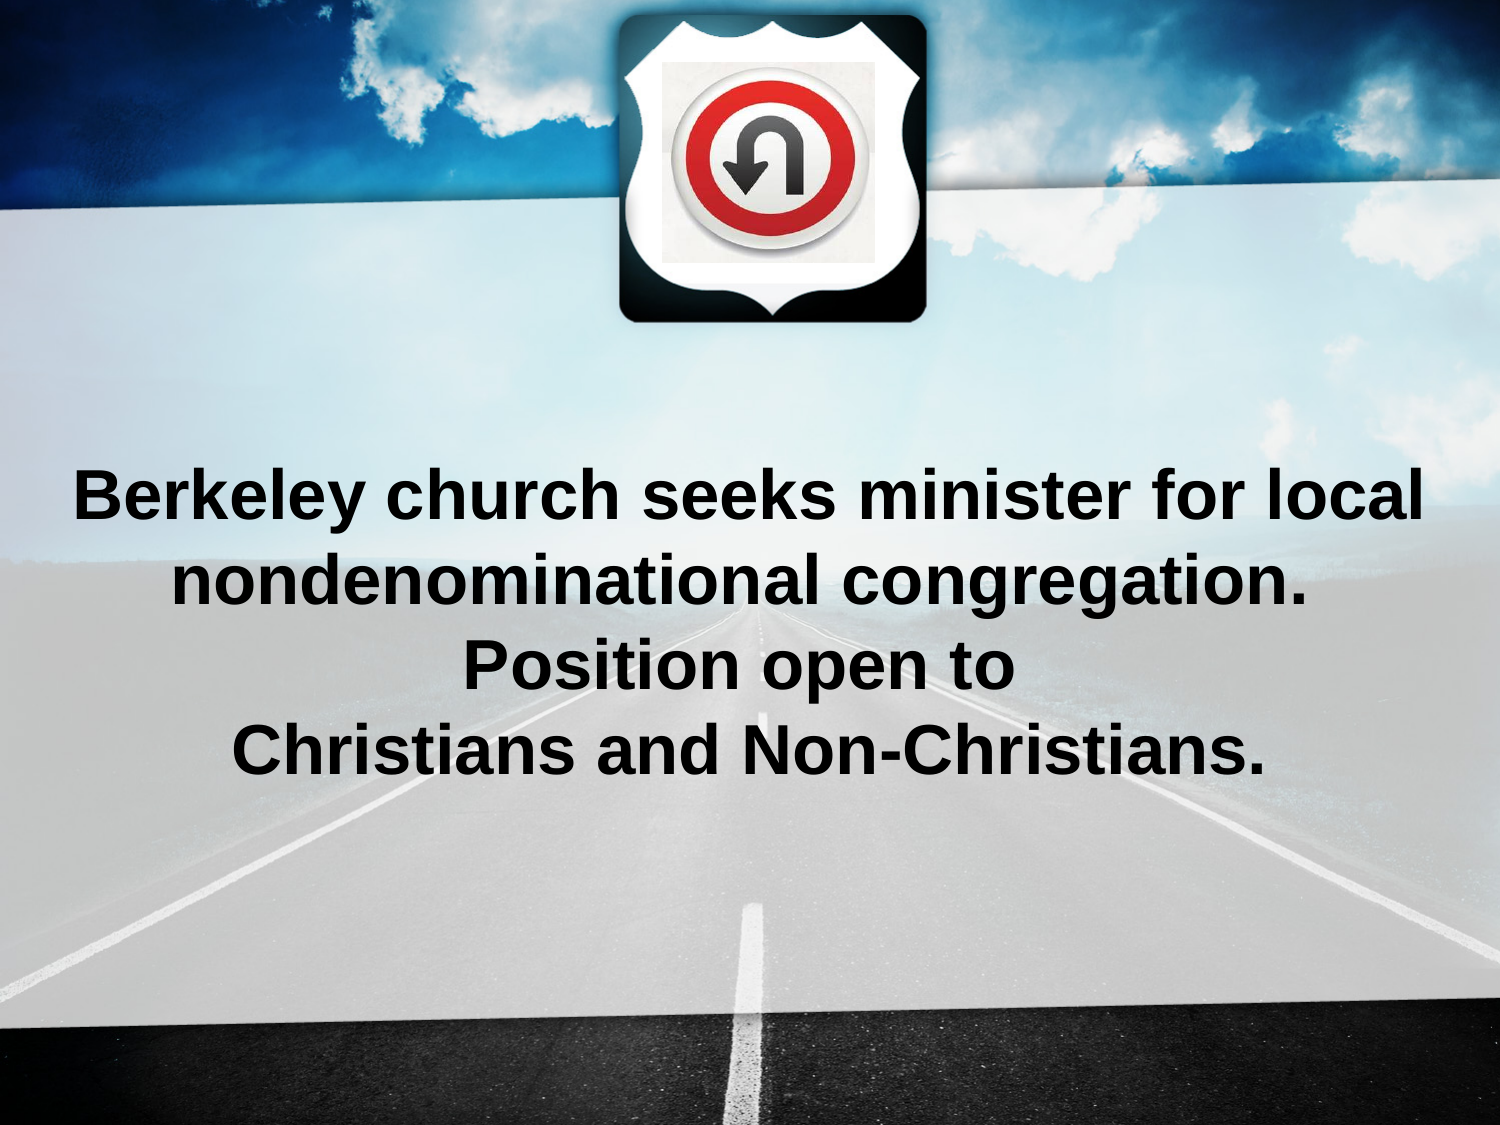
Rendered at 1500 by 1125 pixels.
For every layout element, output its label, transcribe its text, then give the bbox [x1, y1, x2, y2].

picture [0, 0, 1500, 1125]
title Berkeley church seeks minister for local nondenominational congregation. Position open to Christians and Non-Christians. [37, 399, 1463, 963]
